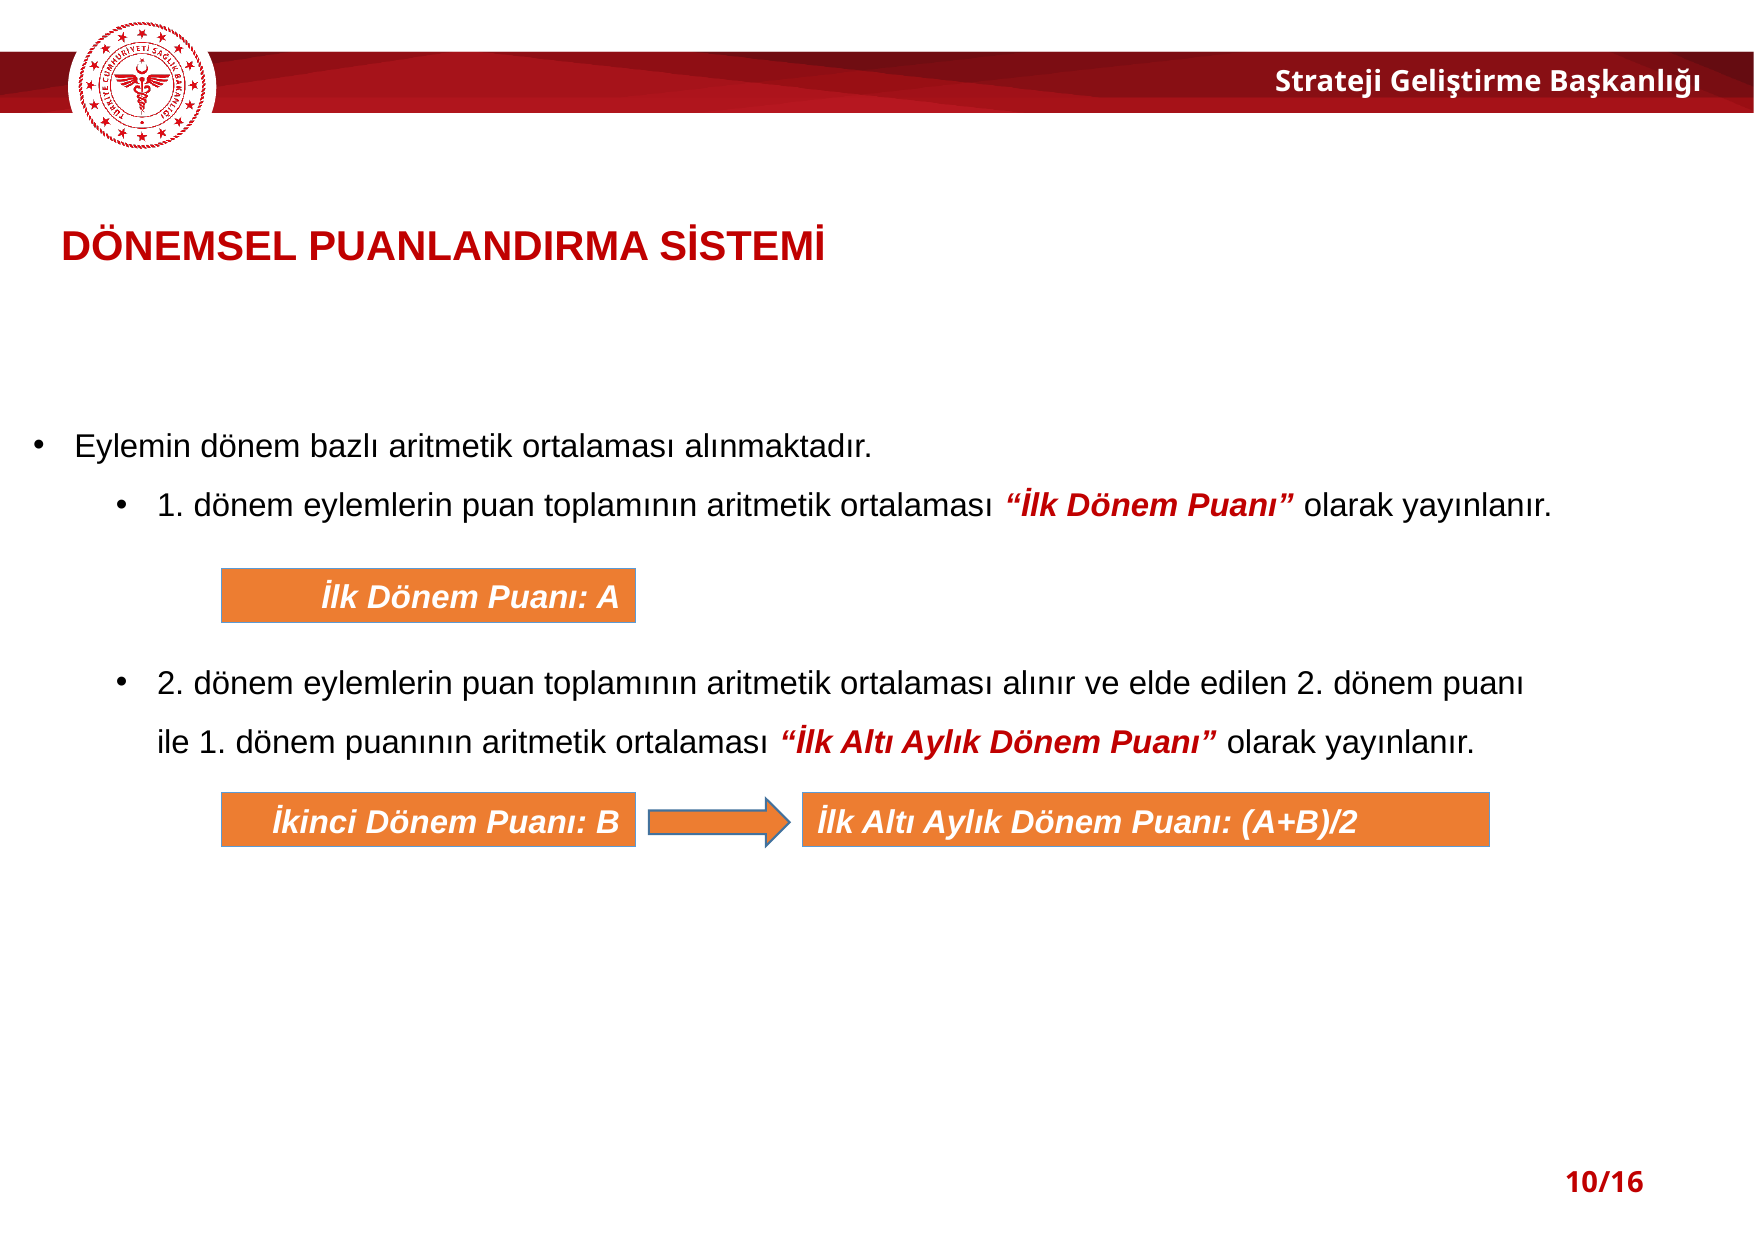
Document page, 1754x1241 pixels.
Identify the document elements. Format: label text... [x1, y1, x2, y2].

picture [208, 51, 1754, 113]
text_box İlk Dönem Puanı: A [221, 568, 636, 623]
picture [0, 19, 207, 152]
text_box İlk Altı Aylık Dönem Puanı: (A+B)/2 [802, 792, 1490, 847]
text_box DÖNEMSEL PUANLANDIRMA SİSTEMİ [39, 179, 1588, 309]
text_box Eylemin dönem bazlı aritmetik ortalaması alınmaktadır. 1. dönem eylemlerin puan toplamının aritmetik ortalaması “İlk Dönem Puanı” olarak yayınlanır. 2. dönem eylemlerin puan toplamının aritmetik ortalaması alınır ve elde edilen 2. dönem puanı ile 1. dönem puanının aritmetik ortalaması “İlk Altı Aylık Dönem Puanı” olarak yayınlanır. [18, 397, 1578, 1055]
text_box İkinci Dönem Puanı: B [221, 792, 636, 847]
text_box [647, 796, 792, 849]
